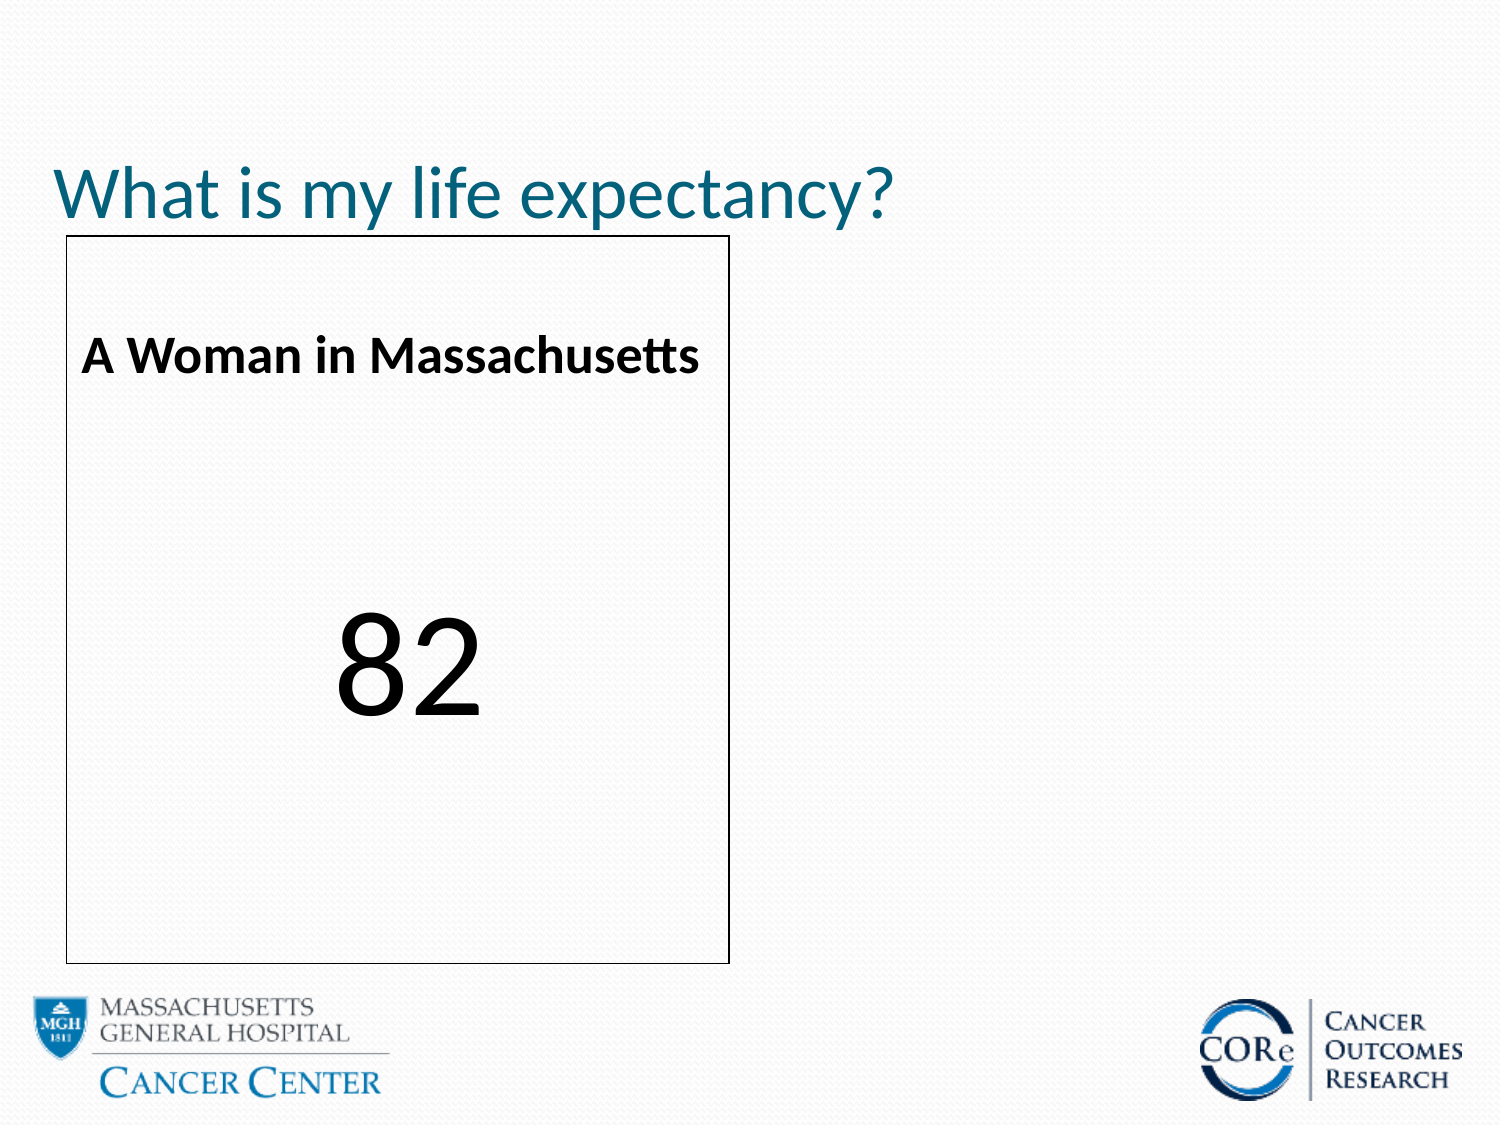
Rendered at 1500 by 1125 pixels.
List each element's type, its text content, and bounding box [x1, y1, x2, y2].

title What is my life expectancy? [53, 46, 1405, 235]
picture [24, 987, 400, 1102]
picture [1200, 999, 1462, 1101]
list A Woman in Massachusetts 82 [66, 235, 730, 964]
